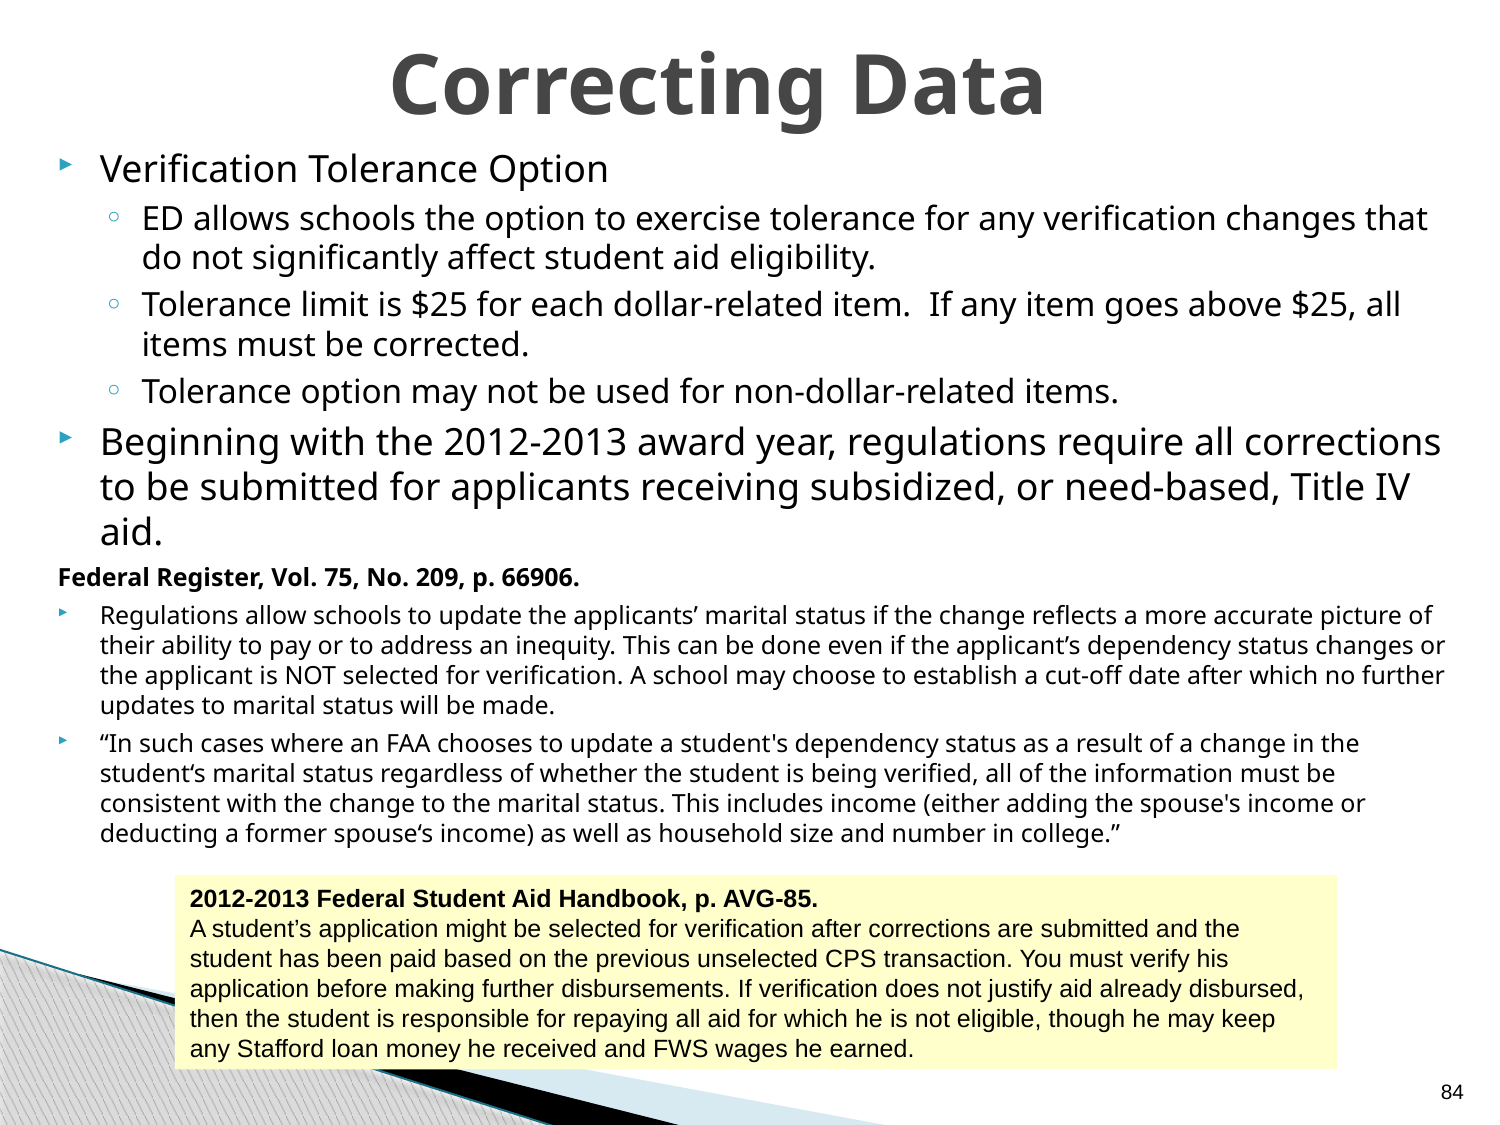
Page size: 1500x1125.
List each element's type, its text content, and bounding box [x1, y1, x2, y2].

text_box 2012-2013 Federal Student Aid Handbook, p. AVG-85. A student’s application might be selected for verification after corrections are submitted and the student has been paid based on the previous unselected CPS transaction. You must verify his application before making further disbursements. If verification does not justify aid already disbursed, then the student is responsible for repaying all aid for which he is not eligible, though he may keep any Stafford loan money he received and FWS wages he earned. [174, 874, 1338, 1070]
title Correcting Data [112, 0, 1325, 137]
slide_number 84 [1418, 1051, 1479, 1112]
list Verification Tolerance Option ED allows schools the option to exercise tolerance for any verification changes that do not significantly affect student aid eligibility. Tolerance limit is $25 for each dollar-related item. If any item goes above $25, all items must be corrected. Tolerance option may not be used for non-dollar-related items. Beginning with the 2012-2013 award year, regulations require all corrections to be submitted for applicants receiving subsidized, or need-based, Title IV aid. Federal Register, Vol. 75, No. 209, p. 66906. Regulations allow schools to update the applicants’ marital status if the change reflects a more accurate picture of their ability to pay or to address an inequity. This can be done even if the applicant’s dependency status changes or the applicant is NOT selected for verification. A school may choose to establish a cut-off date after which no further updates to marital status will be made. “In such cases where an FAA chooses to update a student's dependency status as a result of a change in the student‘s marital status regardless of whether the student is being verified, all of the information must be consistent with the change to the marital status. This includes income (either adding the spouse's income or deducting a former spouse‘s income) as well as household size and number in college.” [24, 137, 1475, 900]
